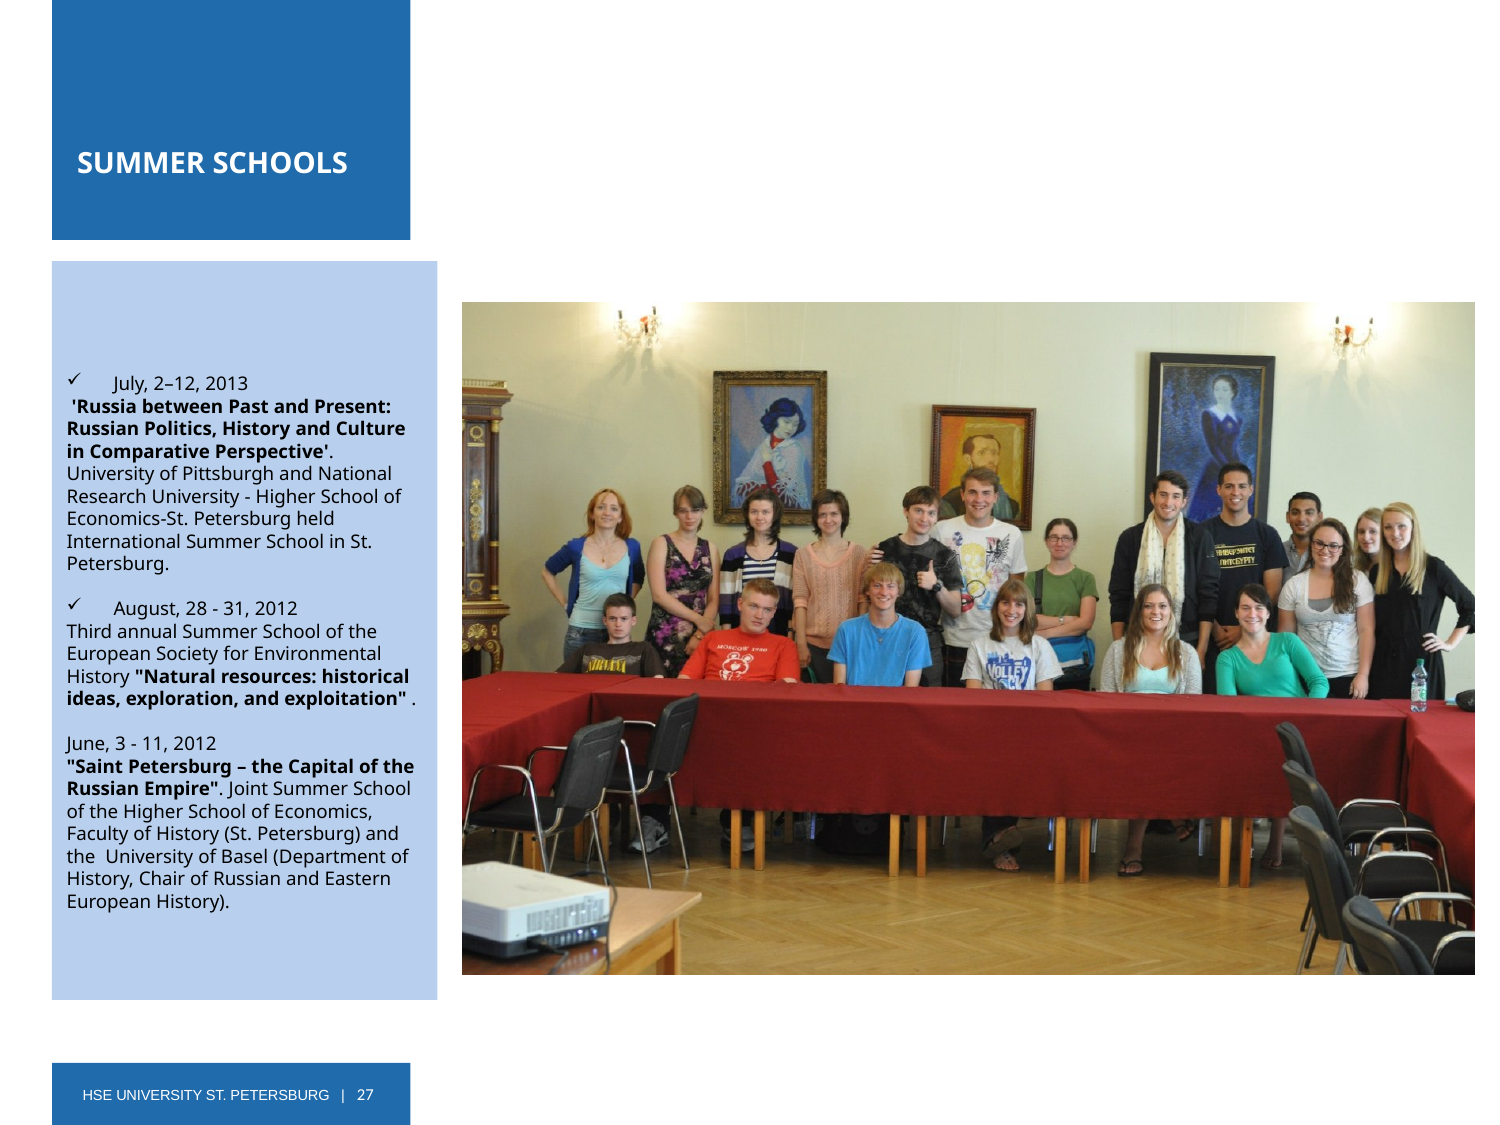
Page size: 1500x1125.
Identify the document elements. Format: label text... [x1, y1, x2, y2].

text_box July, 2–12, 2013 'Russia between Past and Present: Russian Politics, History and Culture in Comparative Perspective'. University of Pittsburgh and National Research University - Higher School of Economics-St. Petersburg held International Summer School in St. Petersburg. August, 28 - 31, 2012 Third annual Summer School of the European Society for Environmental History "Natural resources: historical ideas, exploration, and exploitation" . June, 3 - 11, 2012 "Saint Petersburg – the Capital of the Russian Empire". Joint Summer School of the Higher School of Economics, Faculty of History (St. Petersburg) and the University of Basel (Department of History, Chair of Russian and Eastern European History). [50, 259, 440, 1002]
picture [462, 302, 1476, 976]
text_box [52, 0, 411, 240]
text_box SUMMER SCHOOLS [75, 144, 416, 215]
text_box [52, 1062, 411, 1125]
text_box HSE UNIVERSITY ST. PETERSBURG | 27 [80, 1084, 383, 1105]
